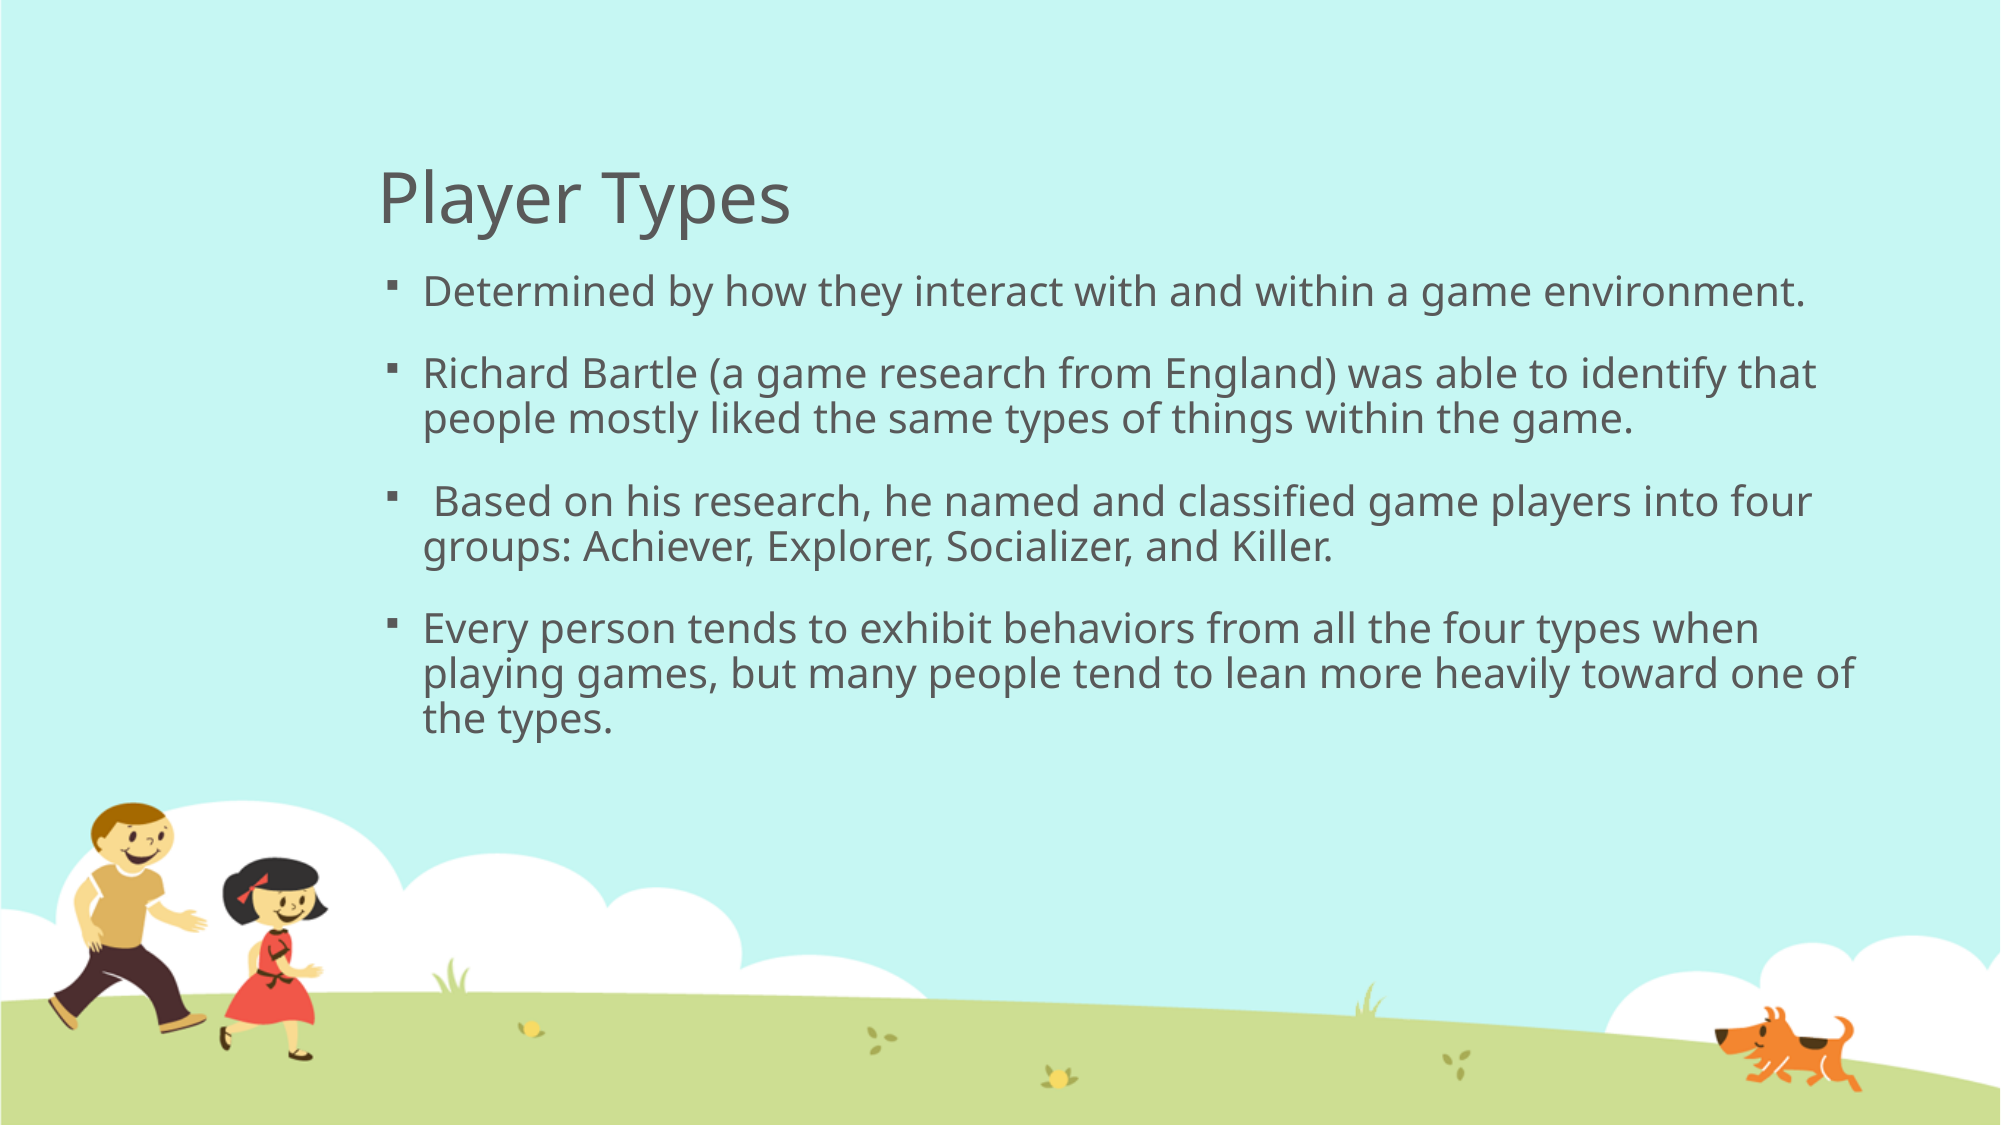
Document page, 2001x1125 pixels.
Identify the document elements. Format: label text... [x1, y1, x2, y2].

title Player Types [362, 50, 1900, 247]
list Determined by how they interact with and within a game environment. Richard Bartle (a game research from England) was able to identify that people mostly liked the same types of things within the game. Based on his research, he named and classified game players into four groups: Achiever, Explorer, Socializer, and Killer. Every person tends to exhibit behaviors from all the four types when playing games, but many people tend to lean more heavily toward one of the types. [362, 262, 1900, 938]
picture [0, 0, 2001, 1125]
